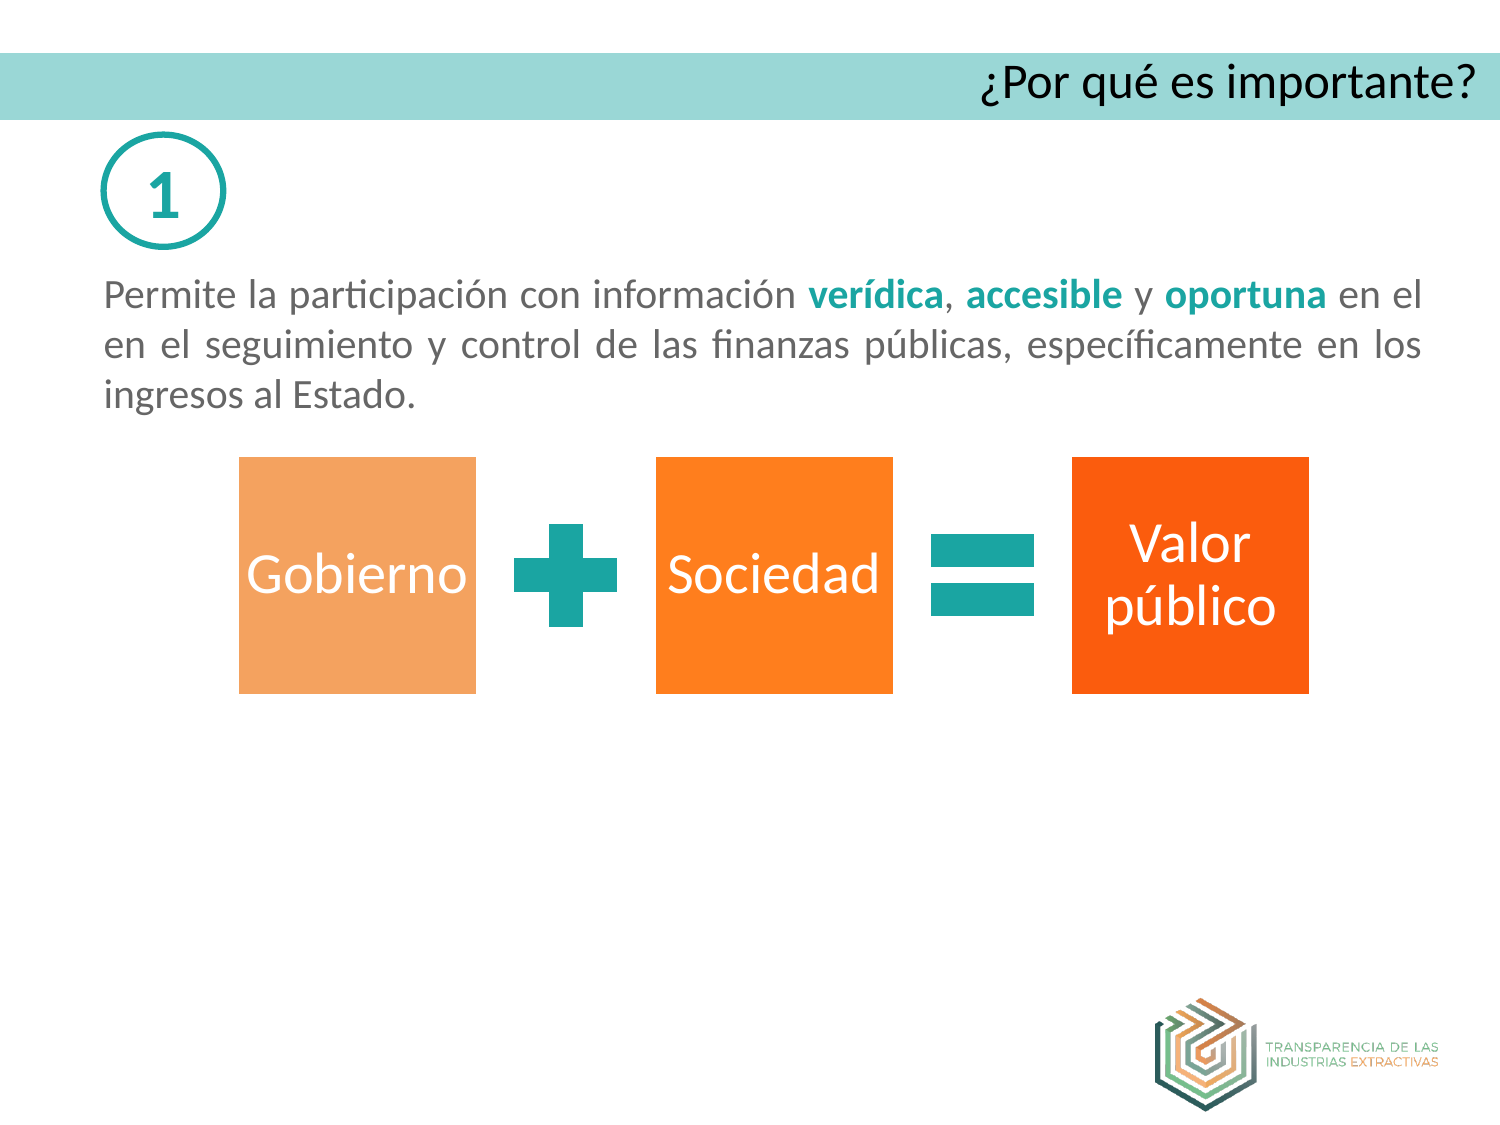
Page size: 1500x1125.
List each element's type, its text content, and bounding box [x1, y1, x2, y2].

text_box [686, 974, 1479, 1104]
text_box [0, 53, 142, 120]
text_box [1493, 53, 1500, 120]
text_box Permite la participación con información verídica, accesible y oportuna en el en el seguimiento y control de las finanzas públicas, específicamente en los ingresos al Estado. [88, 212, 1438, 425]
picture [1144, 984, 1449, 1125]
text_box ¿Por qué es importante? [142, 29, 1493, 135]
text_box 1 [103, 134, 224, 248]
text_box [237, 305, 1311, 845]
